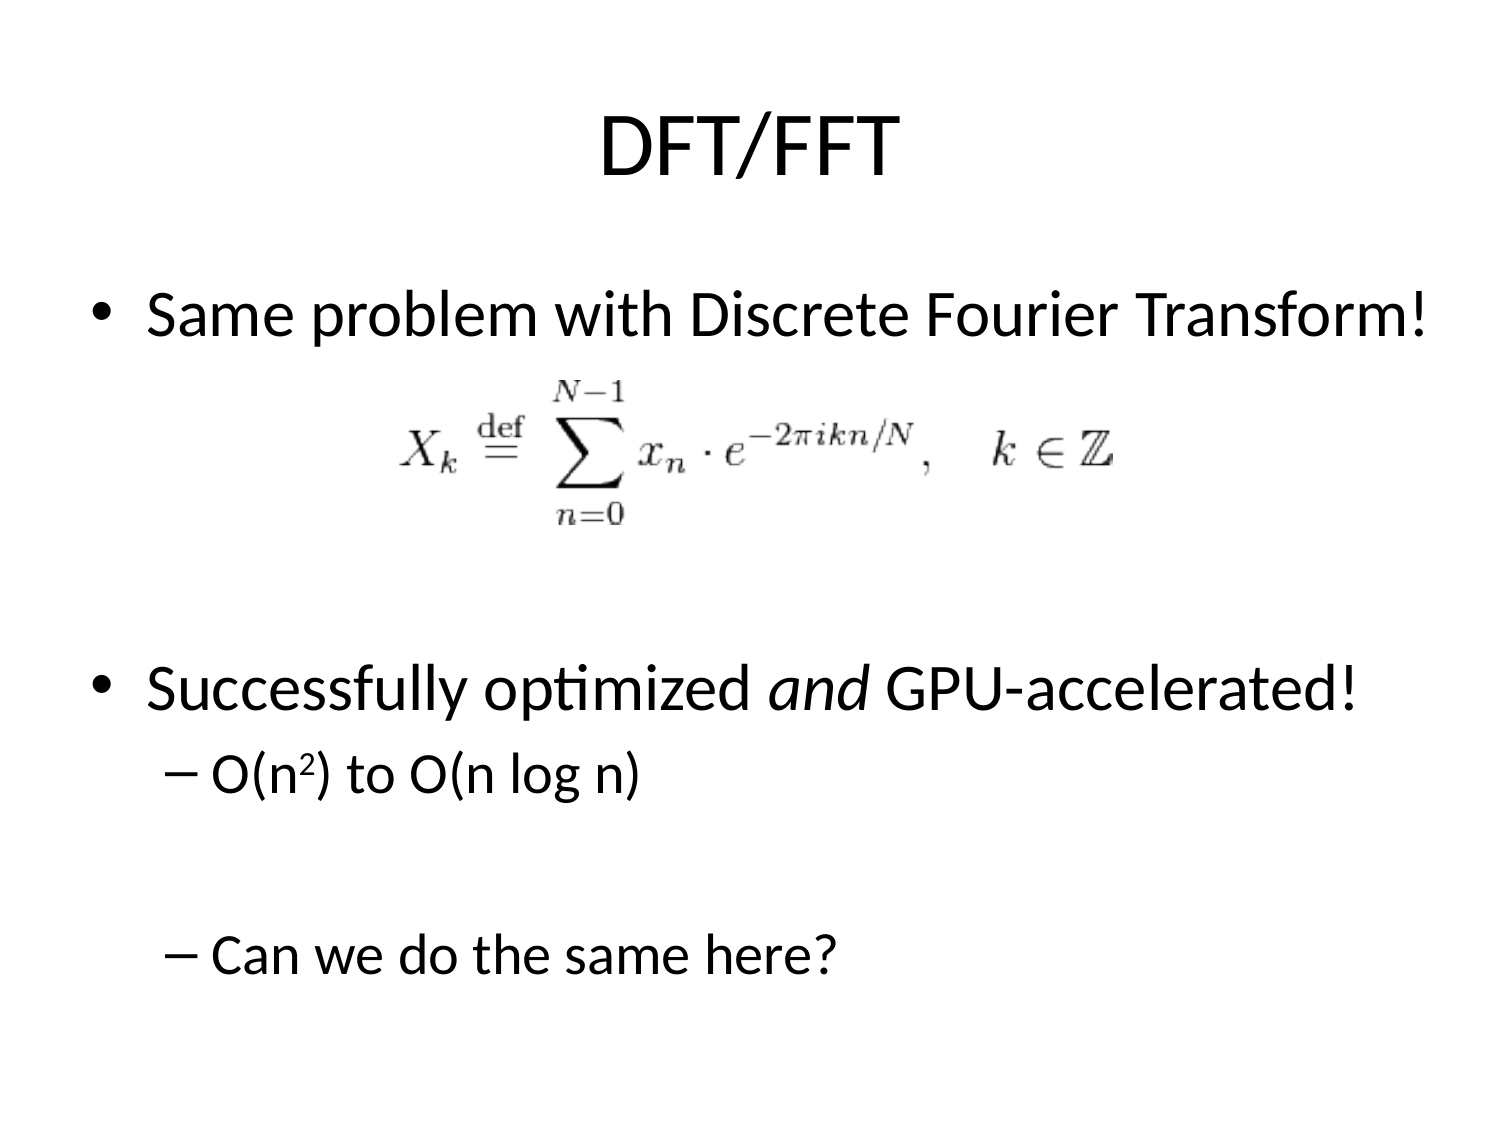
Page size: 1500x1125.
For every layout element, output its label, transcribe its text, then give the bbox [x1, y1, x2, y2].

picture [399, 380, 1113, 526]
list Same problem with Discrete Fourier Transform! Successfully optimized and GPU-accelerated! O(n2) to O(n log n) Can we do the same here? [75, 262, 1475, 1063]
title DFT/FFT [75, 45, 1425, 233]
